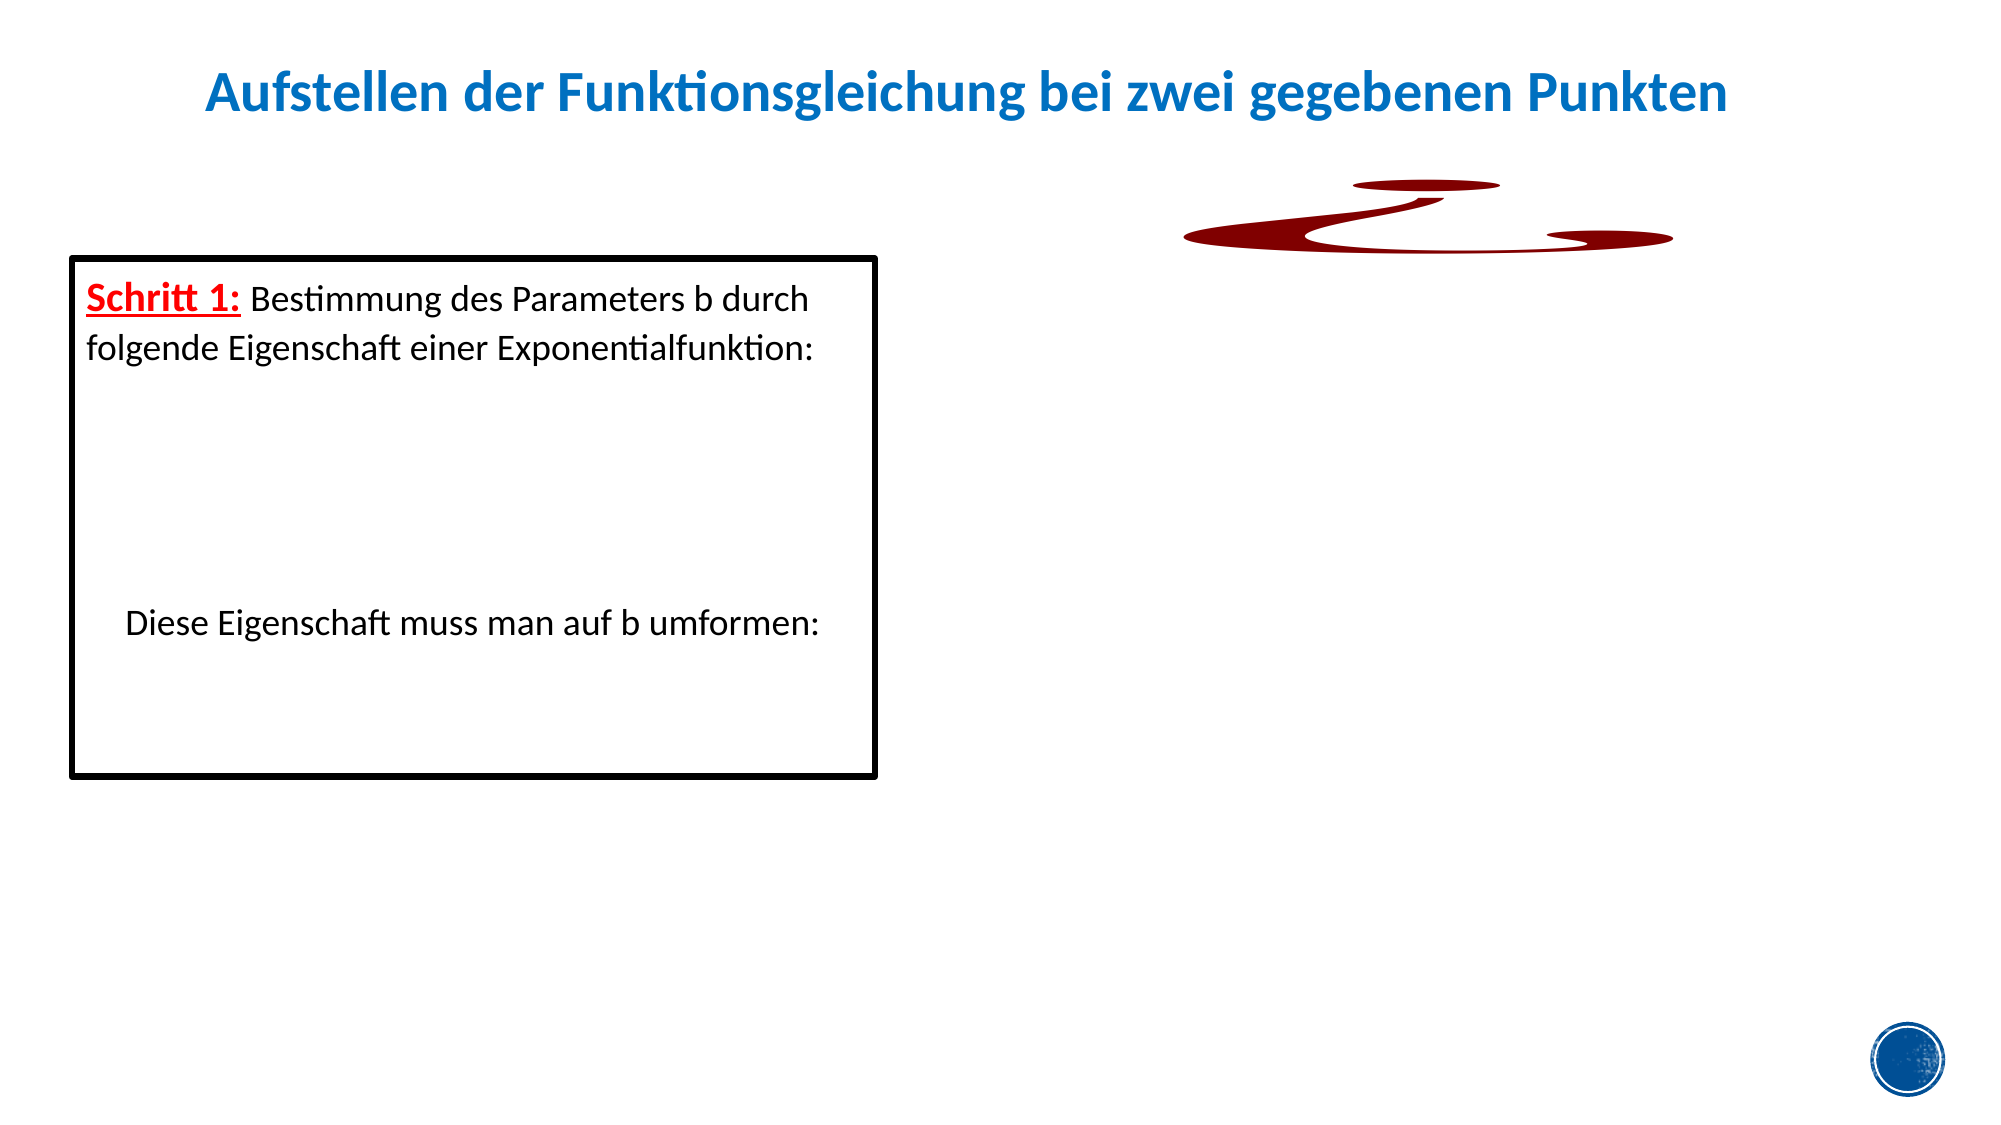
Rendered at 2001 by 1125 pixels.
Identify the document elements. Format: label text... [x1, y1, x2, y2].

text_box Aufstellen der Funktionsgleichung bei zwei gegebenen Punkten [17, 46, 1917, 131]
